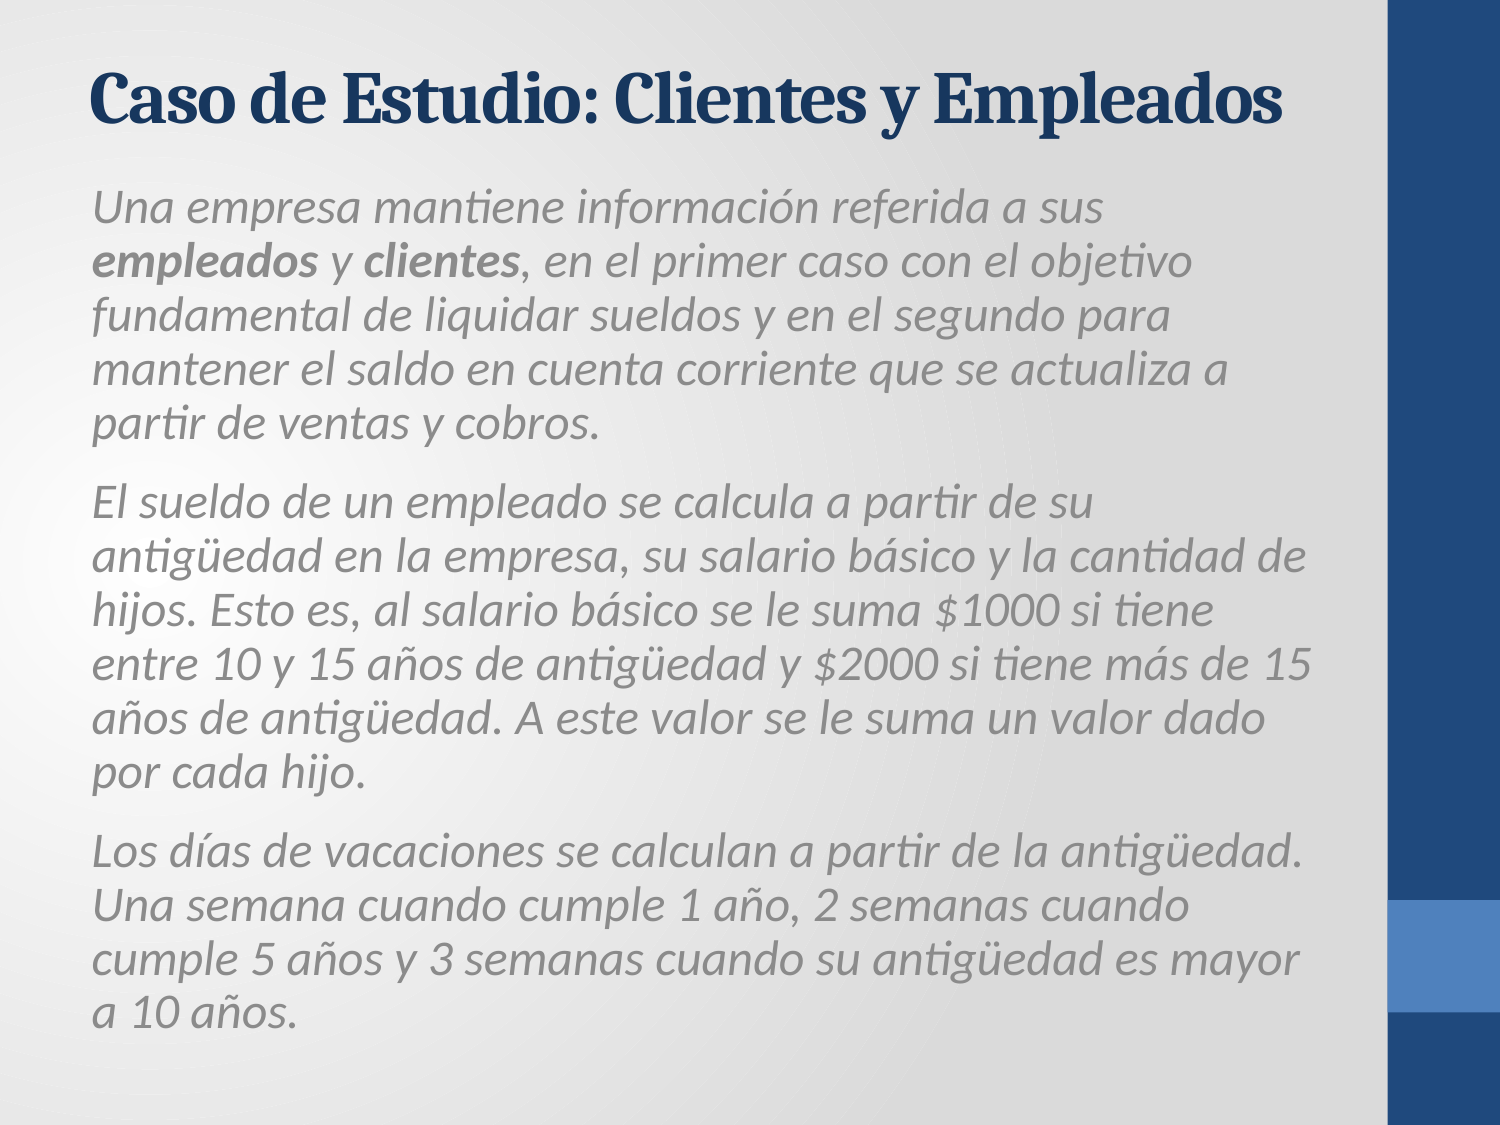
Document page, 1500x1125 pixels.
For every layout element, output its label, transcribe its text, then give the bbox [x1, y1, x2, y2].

text_box Caso de Estudio: Clientes y Empleados [75, 0, 1376, 188]
subtitle Una empresa mantiene información referida a sus empleados y clientes, en el primer caso con el objetivo fundamental de liquidar sueldos y en el segundo para mantener el saldo en cuenta corriente que se actualiza a partir de ventas y cobros. El sueldo de un empleado se calcula a partir de su antigüedad en la empresa, su salario básico y la cantidad de hijos. Esto es, al salario básico se le suma $1000 si tiene entre 10 y 15 años de antigüedad y $2000 si tiene más de 15 años de antigüedad. A este valor se le suma un valor dado por cada hijo. Los días de vacaciones se calculan a partir de la antigüedad. Una semana cuando cumple 1 año, 2 semanas cuando cumple 5 años y 3 semanas cuando su antigüedad es mayor a 10 años. [76, 188, 1347, 1039]
